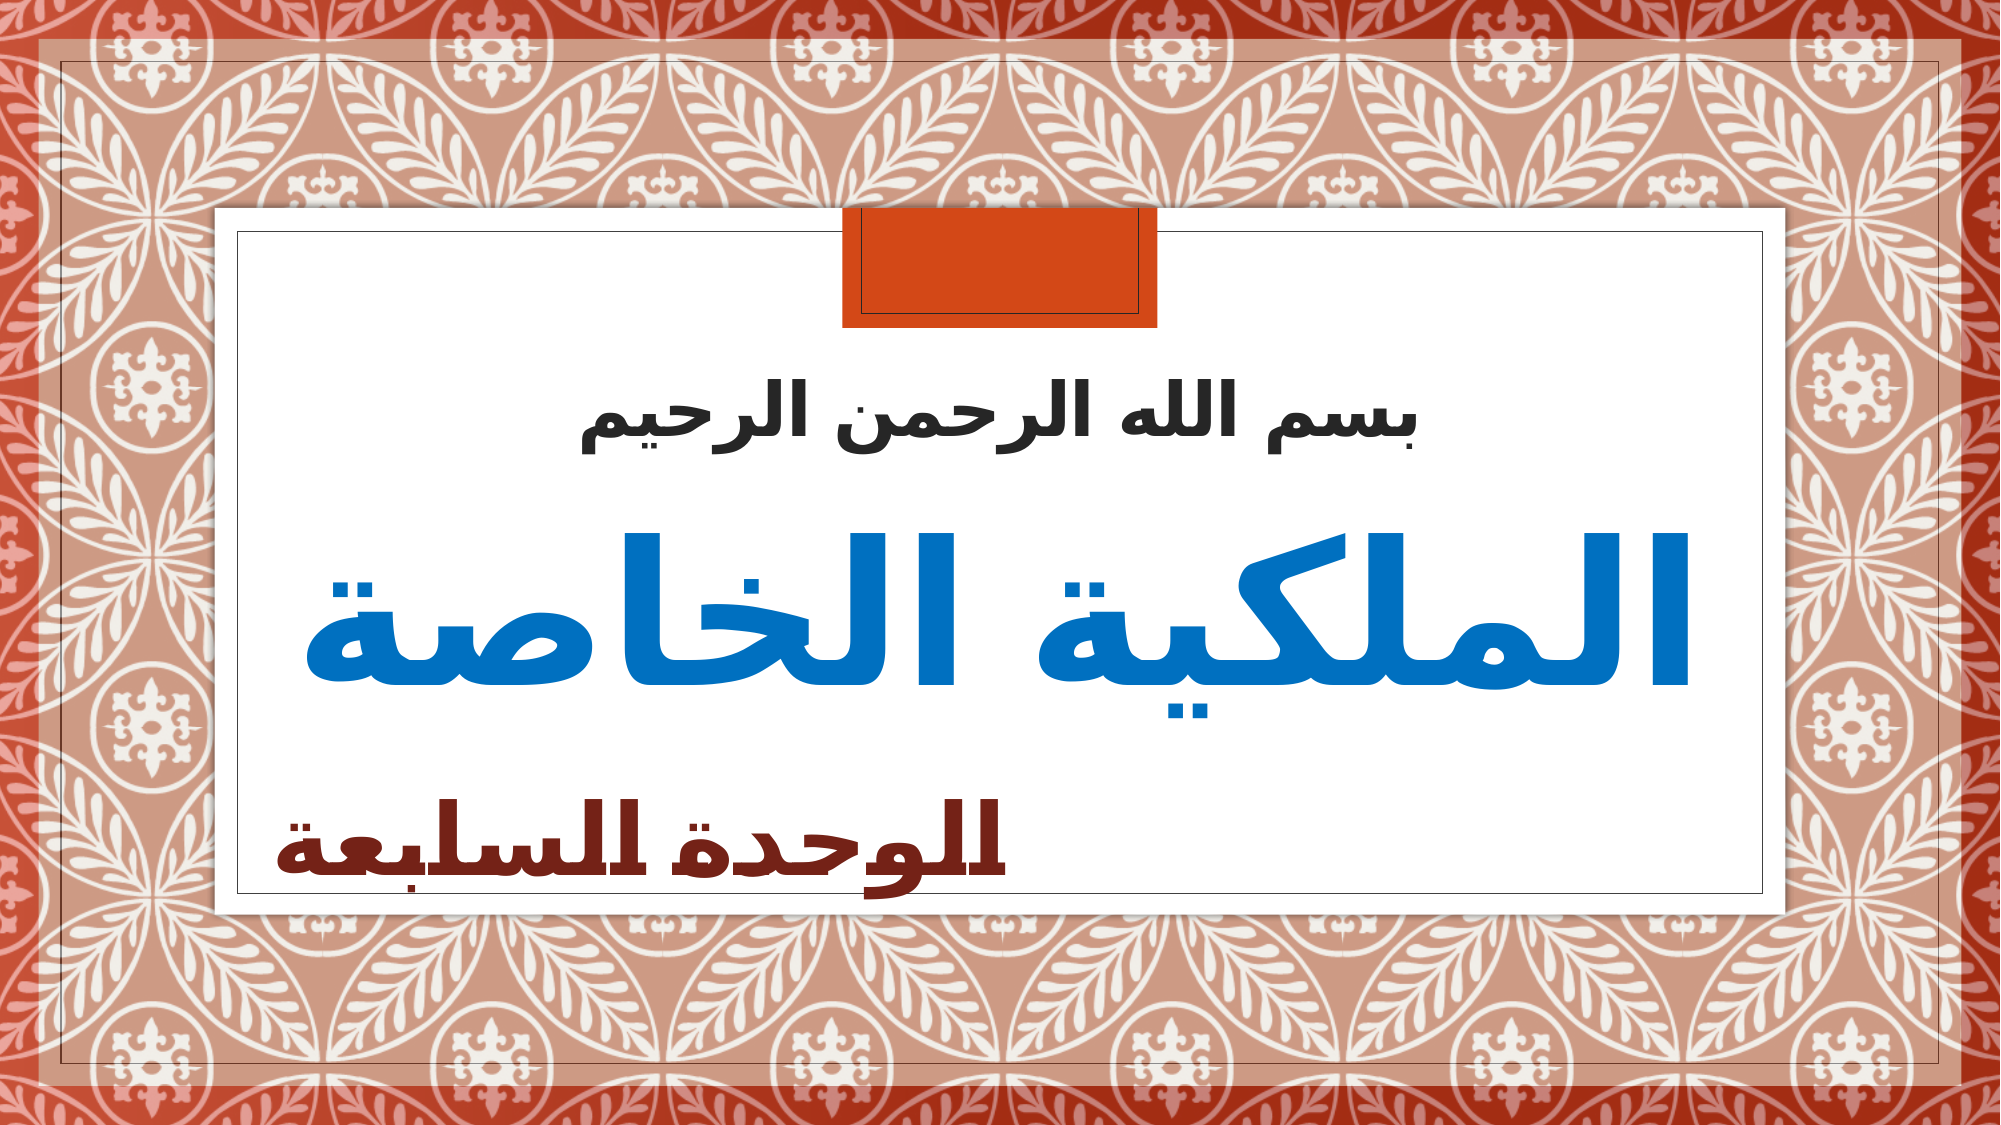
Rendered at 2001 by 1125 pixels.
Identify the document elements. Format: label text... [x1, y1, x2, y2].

subtitle الوحدة السابعة [256, 768, 1745, 881]
title بسم الله الرحمن الرحيم الملكية الخاصة [256, 202, 1744, 768]
title بسم الله الرحمن الرحيم الملكية الخاصة [256, 881, 1744, 900]
